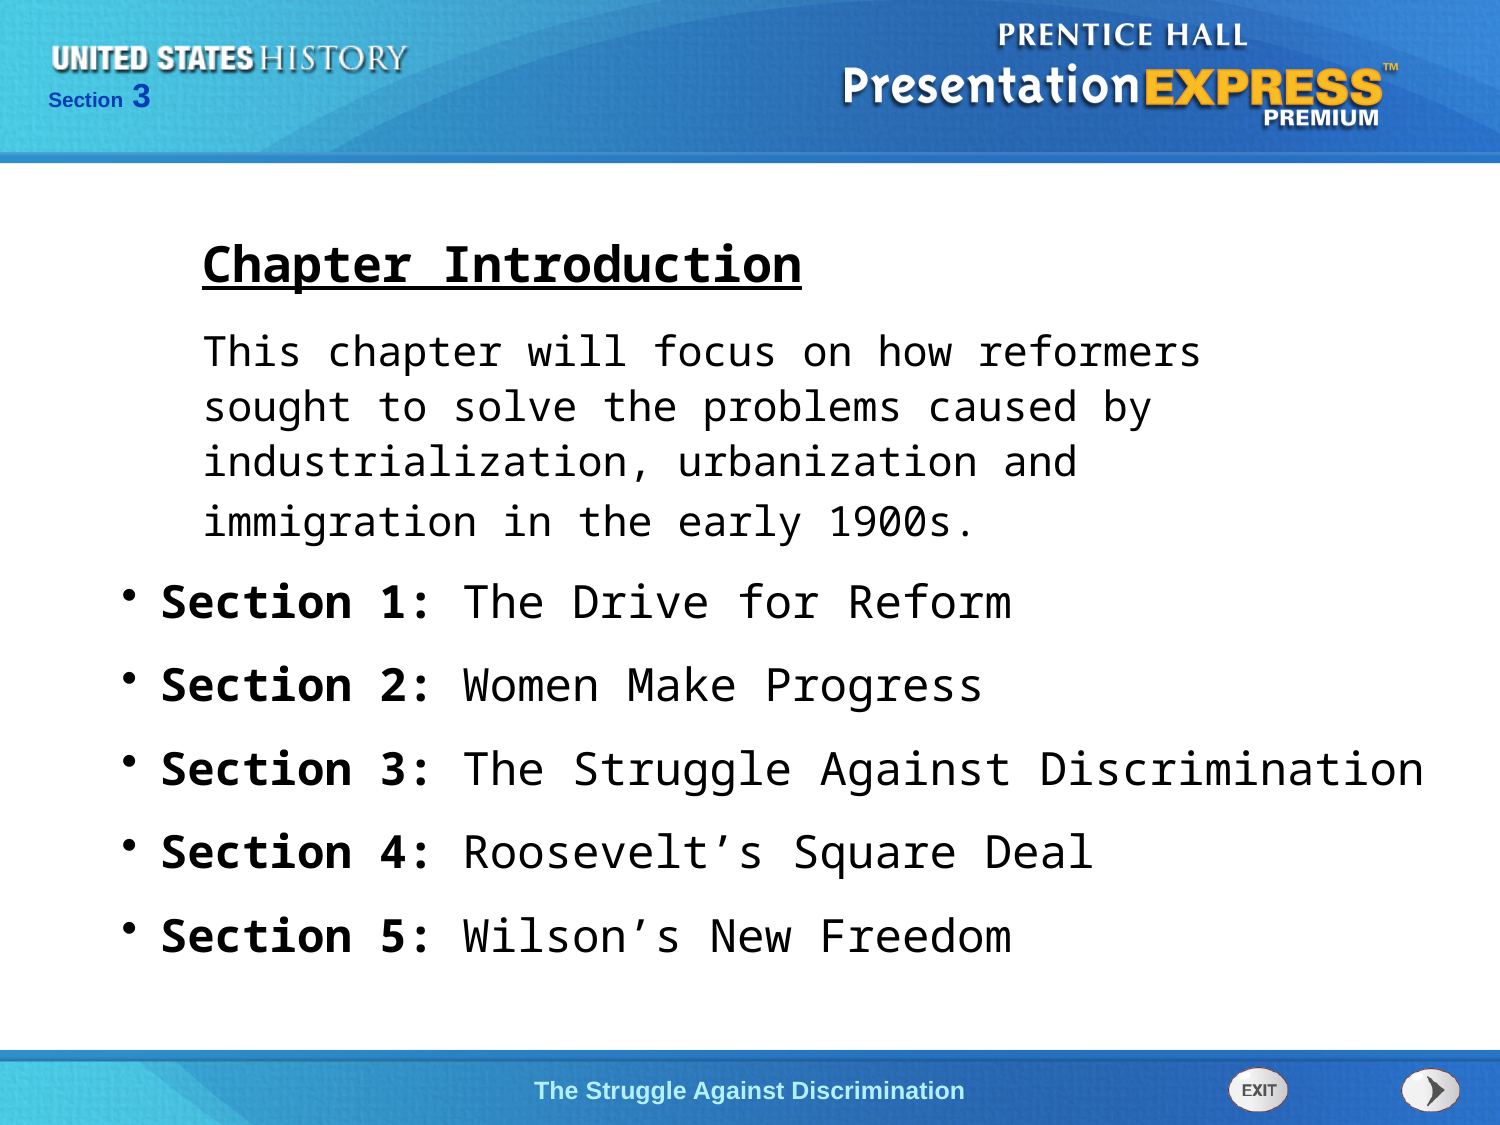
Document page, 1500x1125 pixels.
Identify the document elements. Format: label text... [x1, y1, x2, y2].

text_box Section 1: The Drive for Reform Section 2: Women Make Progress Section 3: The Struggle Against Discrimination Section 4: Roosevelt’s Square Deal Section 5: Wilson’s New Freedom [106, 559, 1440, 969]
picture [0, 0, 1500, 1125]
text_box This chapter will focus on how reformers sought to solve the problems caused by industrialization, urbanization and immigration in the early 1900s. [187, 312, 1375, 553]
text_box Chapter Introduction [187, 224, 1313, 300]
